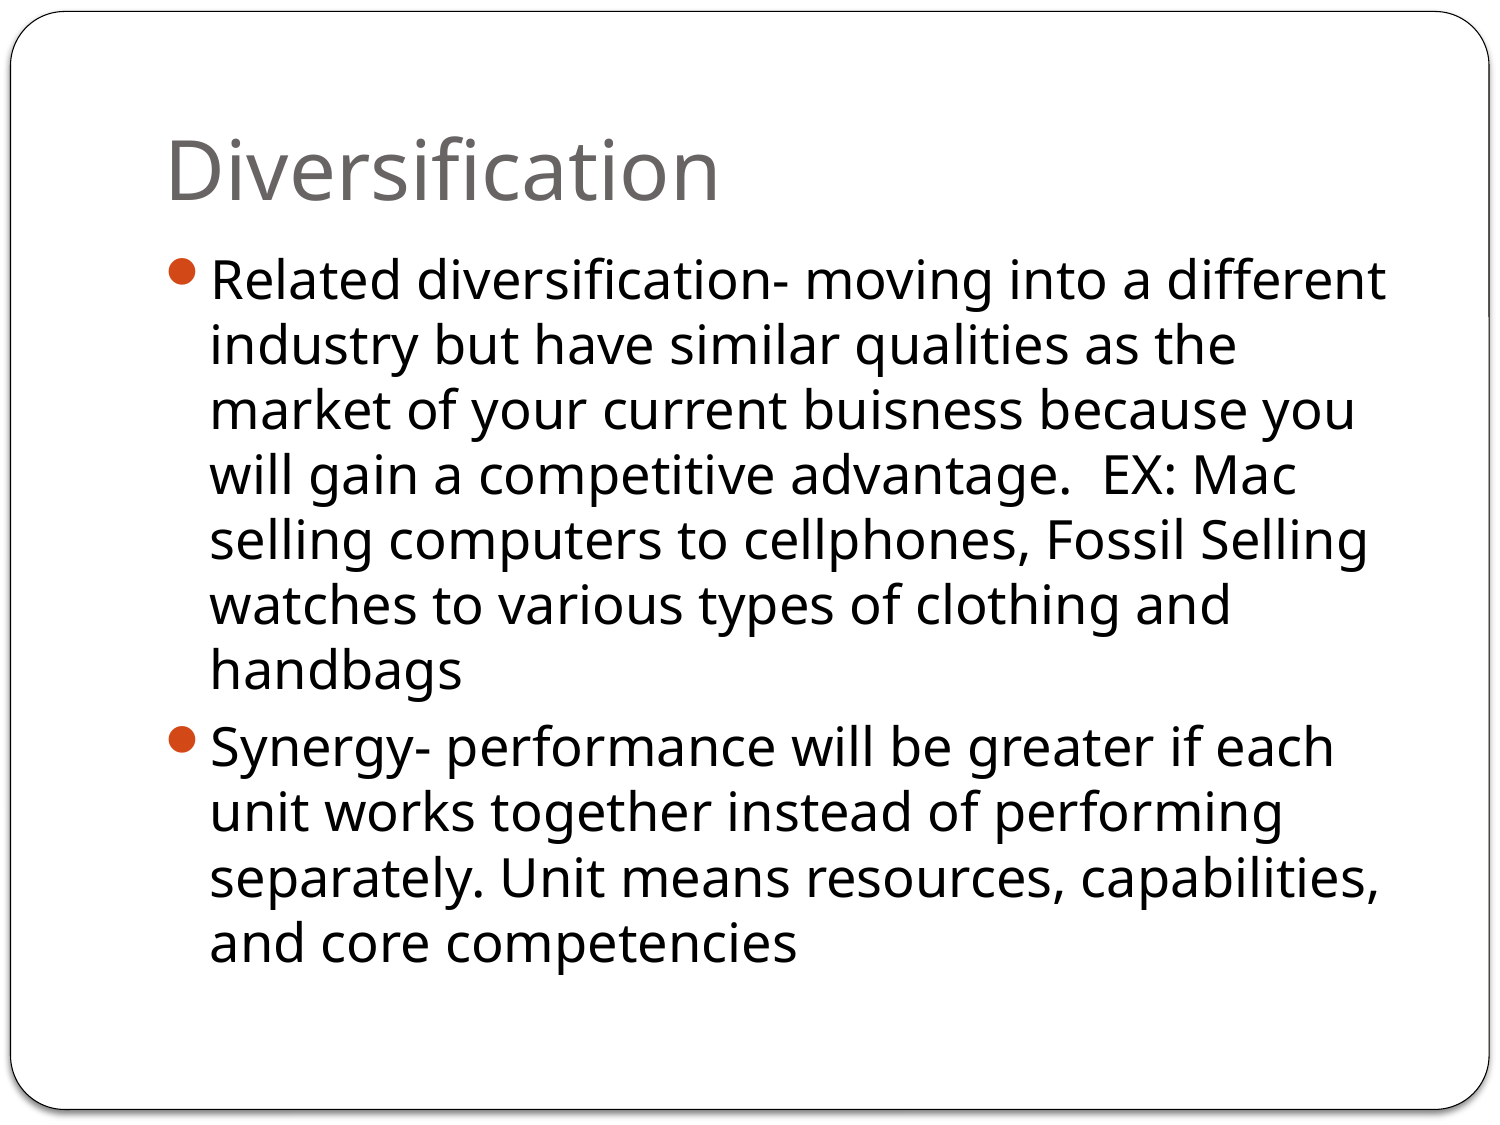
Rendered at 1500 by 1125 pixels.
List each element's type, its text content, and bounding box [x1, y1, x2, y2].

list Related diversification- moving into a different industry but have similar qualities as the market of your current buisness because you will gain a competitive advantage. EX: Mac selling computers to cellphones, Fossil Selling watches to various types of clothing and handbags Synergy- performance will be greater if each unit works together instead of performing separately. Unit means resources, capabilities, and core competencies [150, 237, 1425, 988]
title Diversification [150, 45, 1425, 233]
